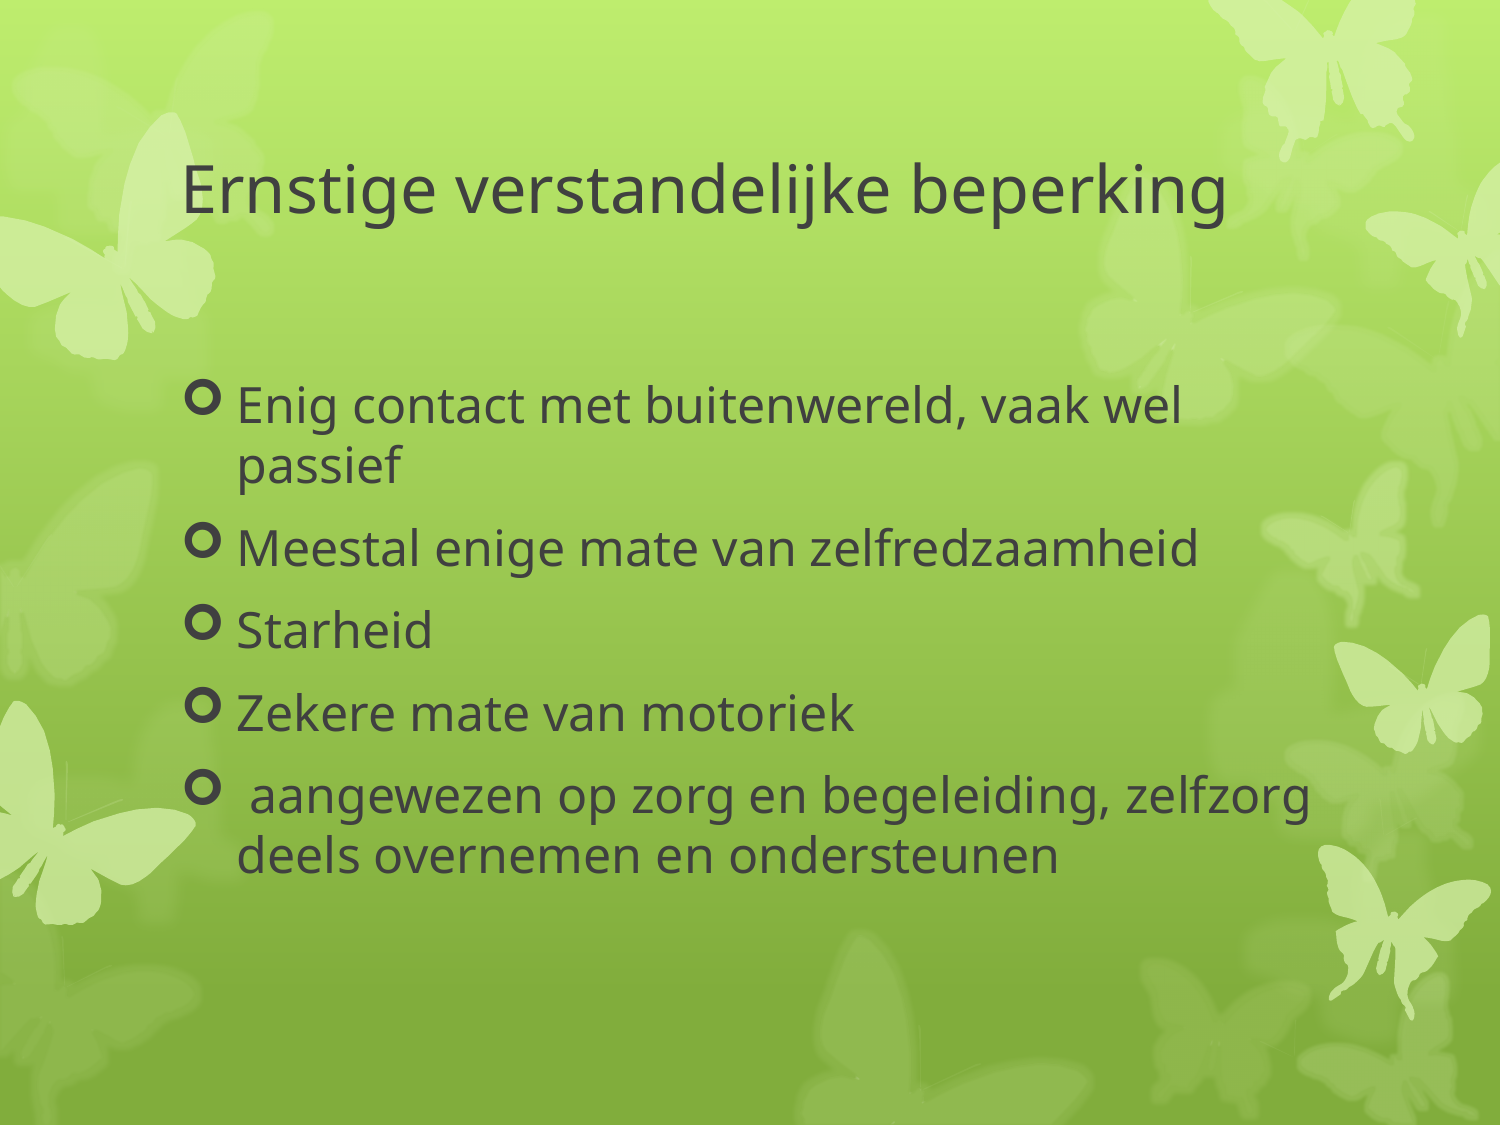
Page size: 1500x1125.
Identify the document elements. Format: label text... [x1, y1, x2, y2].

title Ernstige verstandelijke beperking [165, 110, 1335, 263]
list Enig contact met buitenwereld, vaak wel passief Meestal enige mate van zelfredzaamheid Starheid Zekere mate van motoriek aangewezen op zorg en begeleiding, zelfzorg deels overnemen en ondersteunen [165, 296, 1335, 962]
